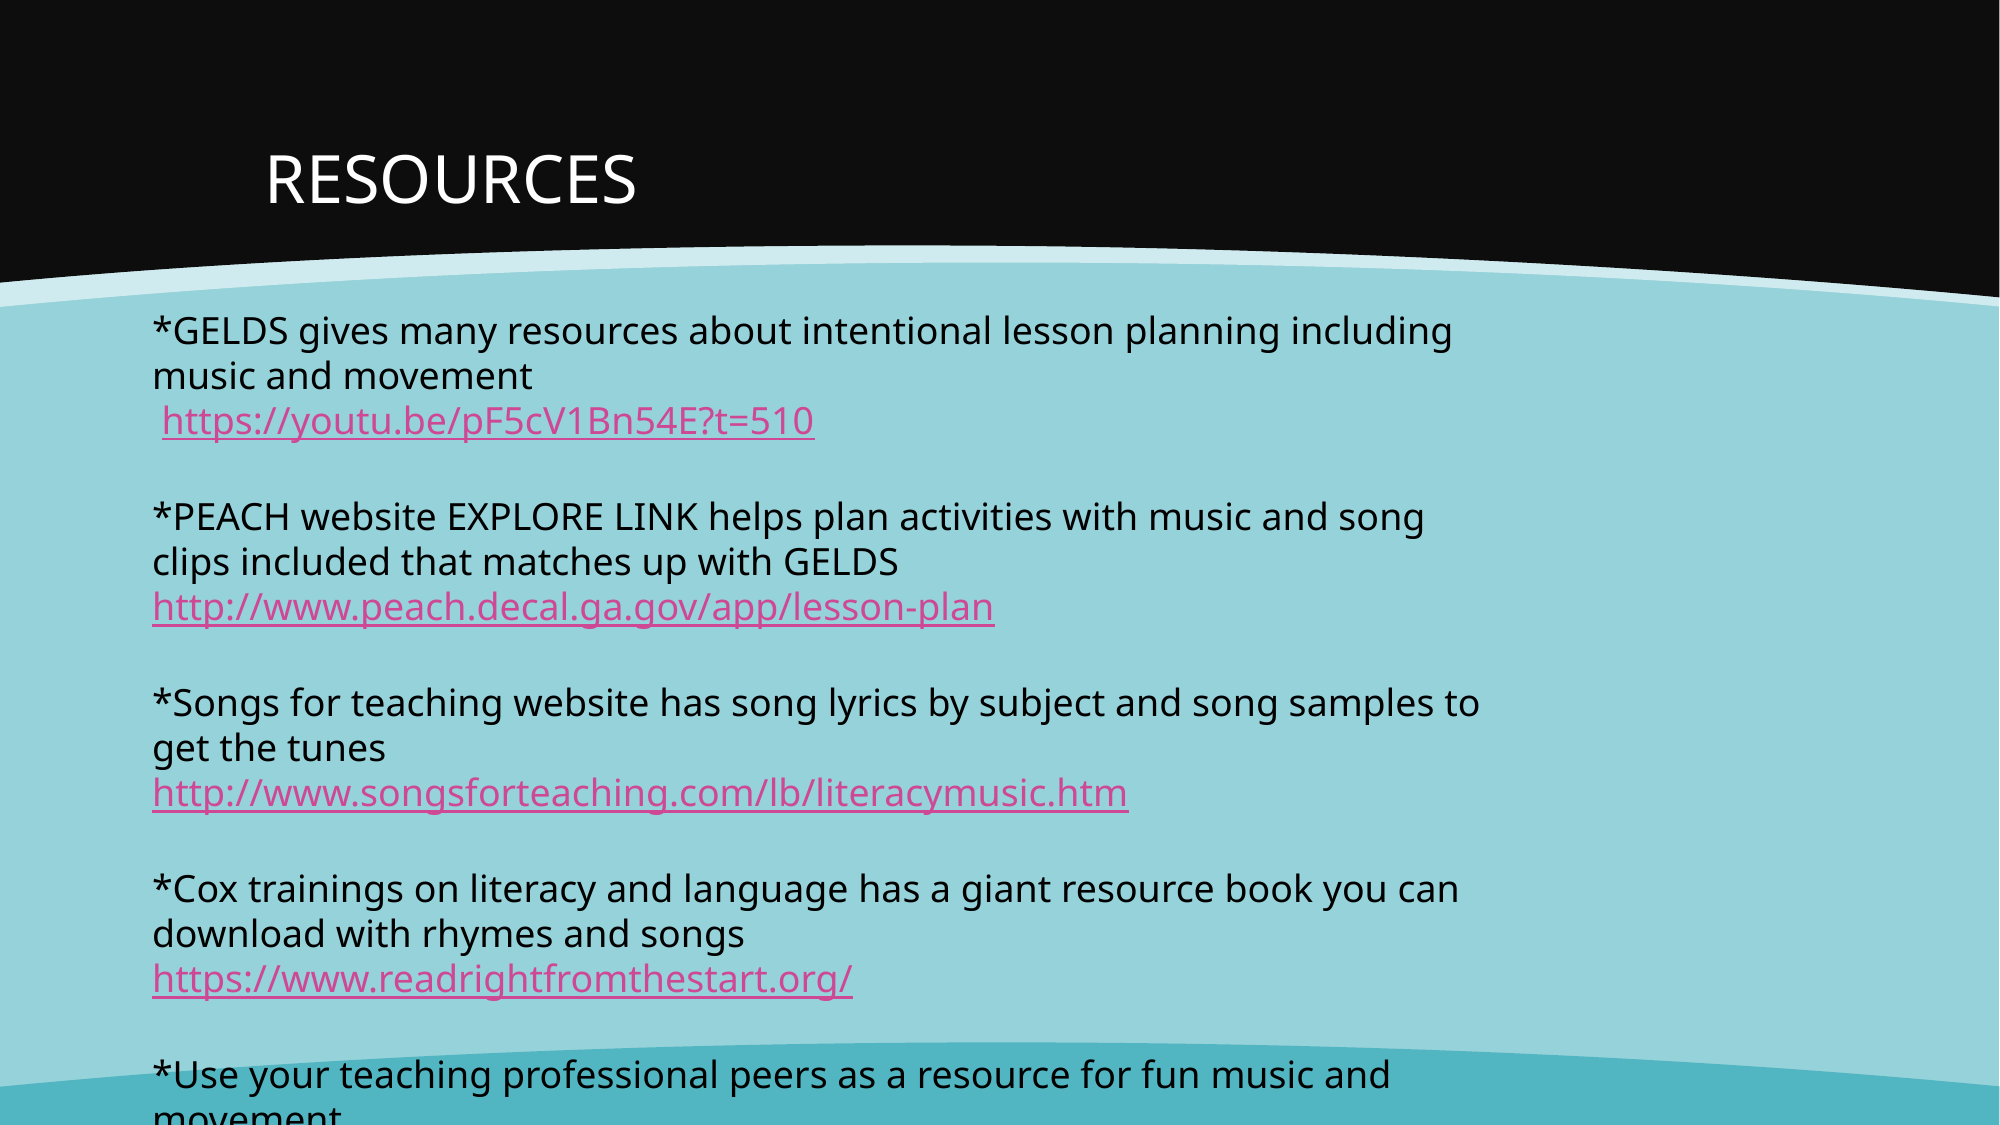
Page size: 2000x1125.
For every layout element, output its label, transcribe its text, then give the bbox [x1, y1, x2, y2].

title RESOURCES [249, 45, 1750, 225]
text_box *GELDS gives many resources about intentional lesson planning including music and movement https://youtu.be/pF5cV1Bn54E?t=510 *PEACH website EXPLORE LINK helps plan activities with music and song clips included that matches up with GELDS http://www.peach.decal.ga.gov/app/lesson-plan *Songs for teaching website has song lyrics by subject and song samples to get the tunes http://www.songsforteaching.com/lb/literacymusic.htm *Cox trainings on literacy and language has a giant resource book you can download with rhymes and songs https://www.readrightfromthestart.org/ *Use your teaching professional peers as a resource for fun music and movement [137, 299, 1525, 1125]
